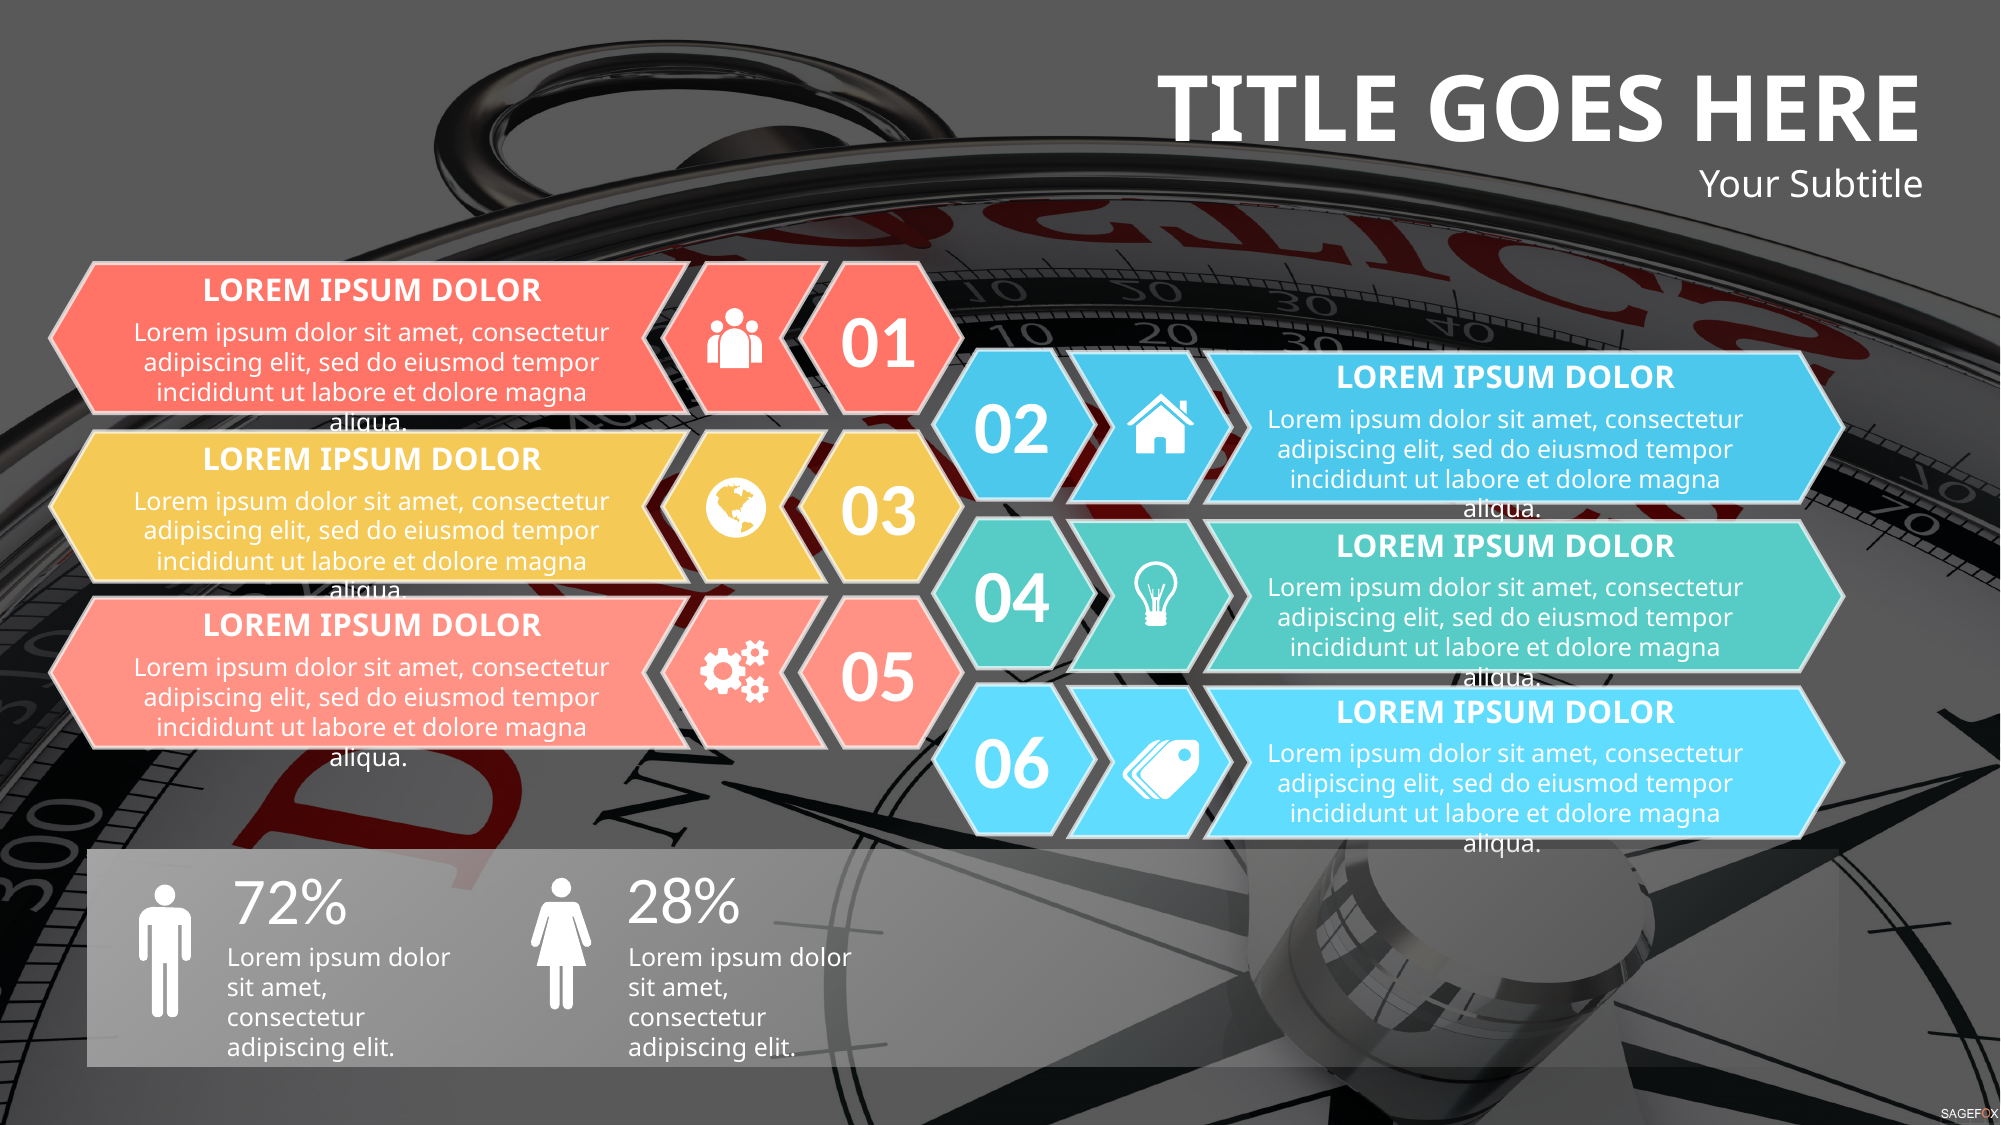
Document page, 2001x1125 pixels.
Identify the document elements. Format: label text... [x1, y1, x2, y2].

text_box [825, 597, 963, 748]
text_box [49, 262, 688, 416]
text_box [1069, 520, 1232, 671]
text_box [212, 850, 468, 1041]
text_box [1069, 687, 1232, 838]
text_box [688, 262, 825, 414]
text_box [86, 849, 1839, 1067]
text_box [933, 349, 1096, 500]
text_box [1069, 352, 1232, 503]
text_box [49, 431, 688, 585]
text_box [933, 518, 1096, 669]
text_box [1205, 349, 1844, 503]
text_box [49, 597, 688, 751]
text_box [825, 262, 963, 414]
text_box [1205, 684, 1844, 838]
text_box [662, 431, 825, 582]
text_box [139, 884, 191, 1018]
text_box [933, 684, 1096, 835]
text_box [1205, 518, 1844, 672]
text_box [825, 431, 963, 582]
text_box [662, 597, 825, 748]
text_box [530, 877, 592, 1010]
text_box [605, 849, 870, 1041]
picture [0, 0, 2001, 1125]
text_box TITLE GOES HERE Your Subtitle [1035, 42, 1939, 212]
